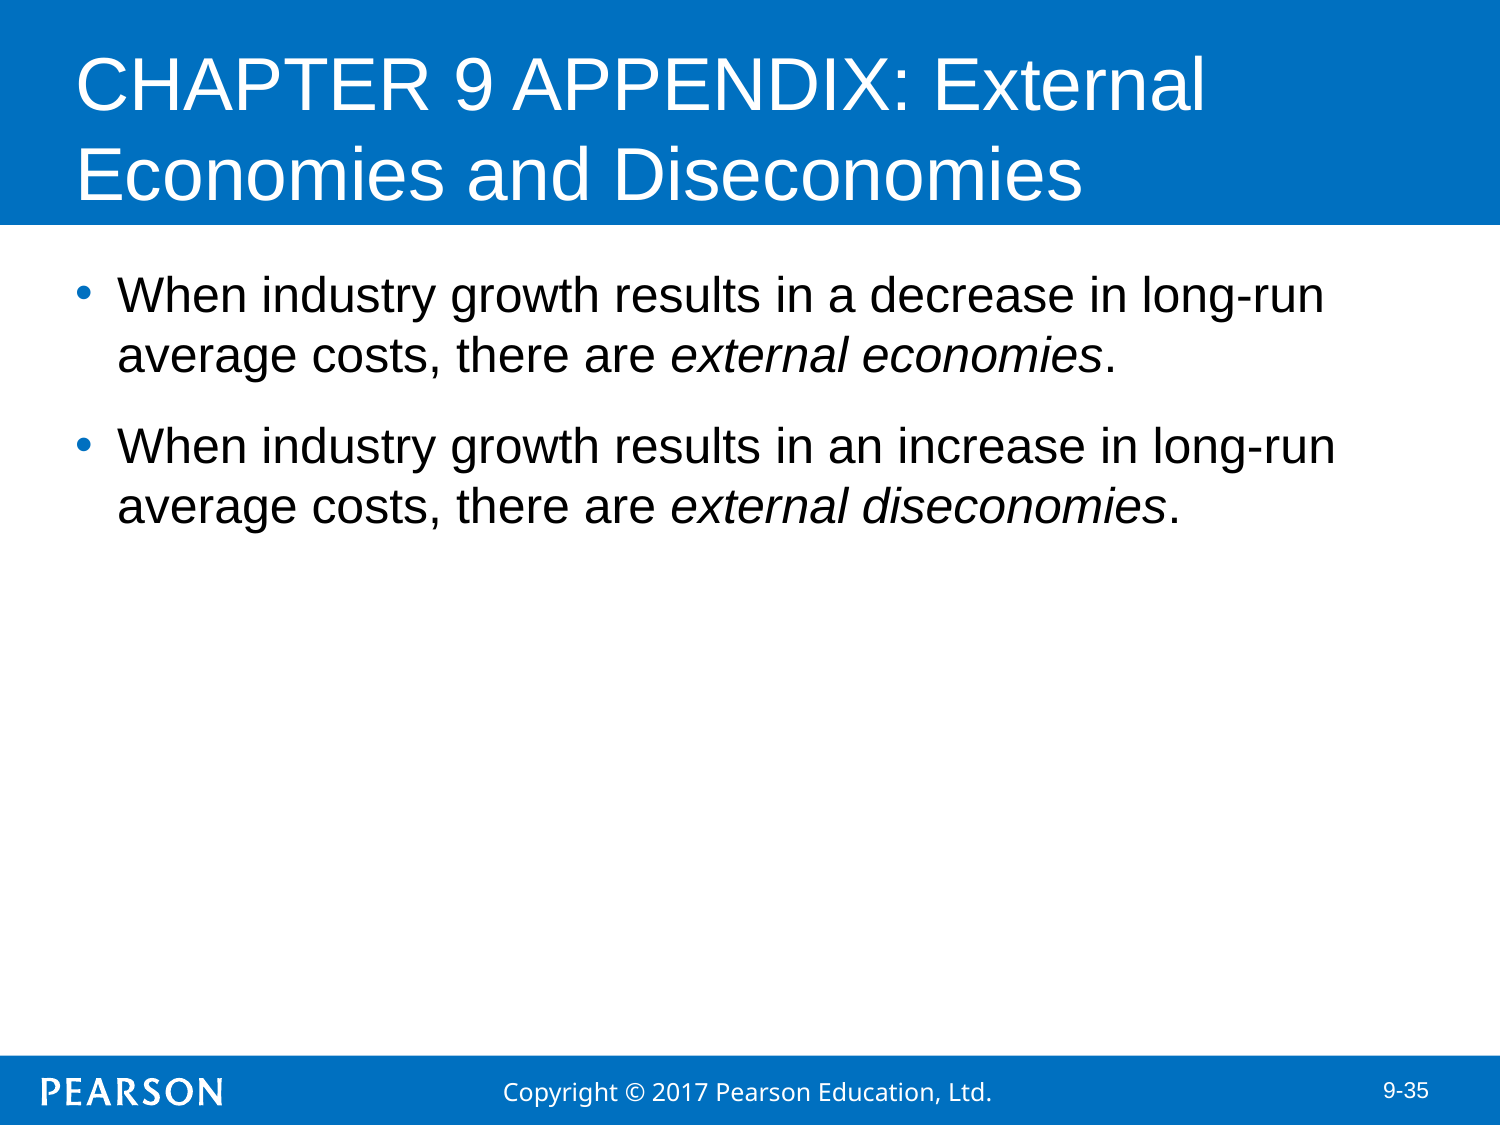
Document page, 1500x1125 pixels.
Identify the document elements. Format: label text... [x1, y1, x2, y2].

title CHAPTER 9 APPENDIX: External Economies and Diseconomies [75, 35, 1425, 216]
list When industry growth results in a decrease in long-run average costs, there are external economies. When industry growth results in an increase in long-run average costs, there are external diseconomies. [75, 262, 1425, 1005]
